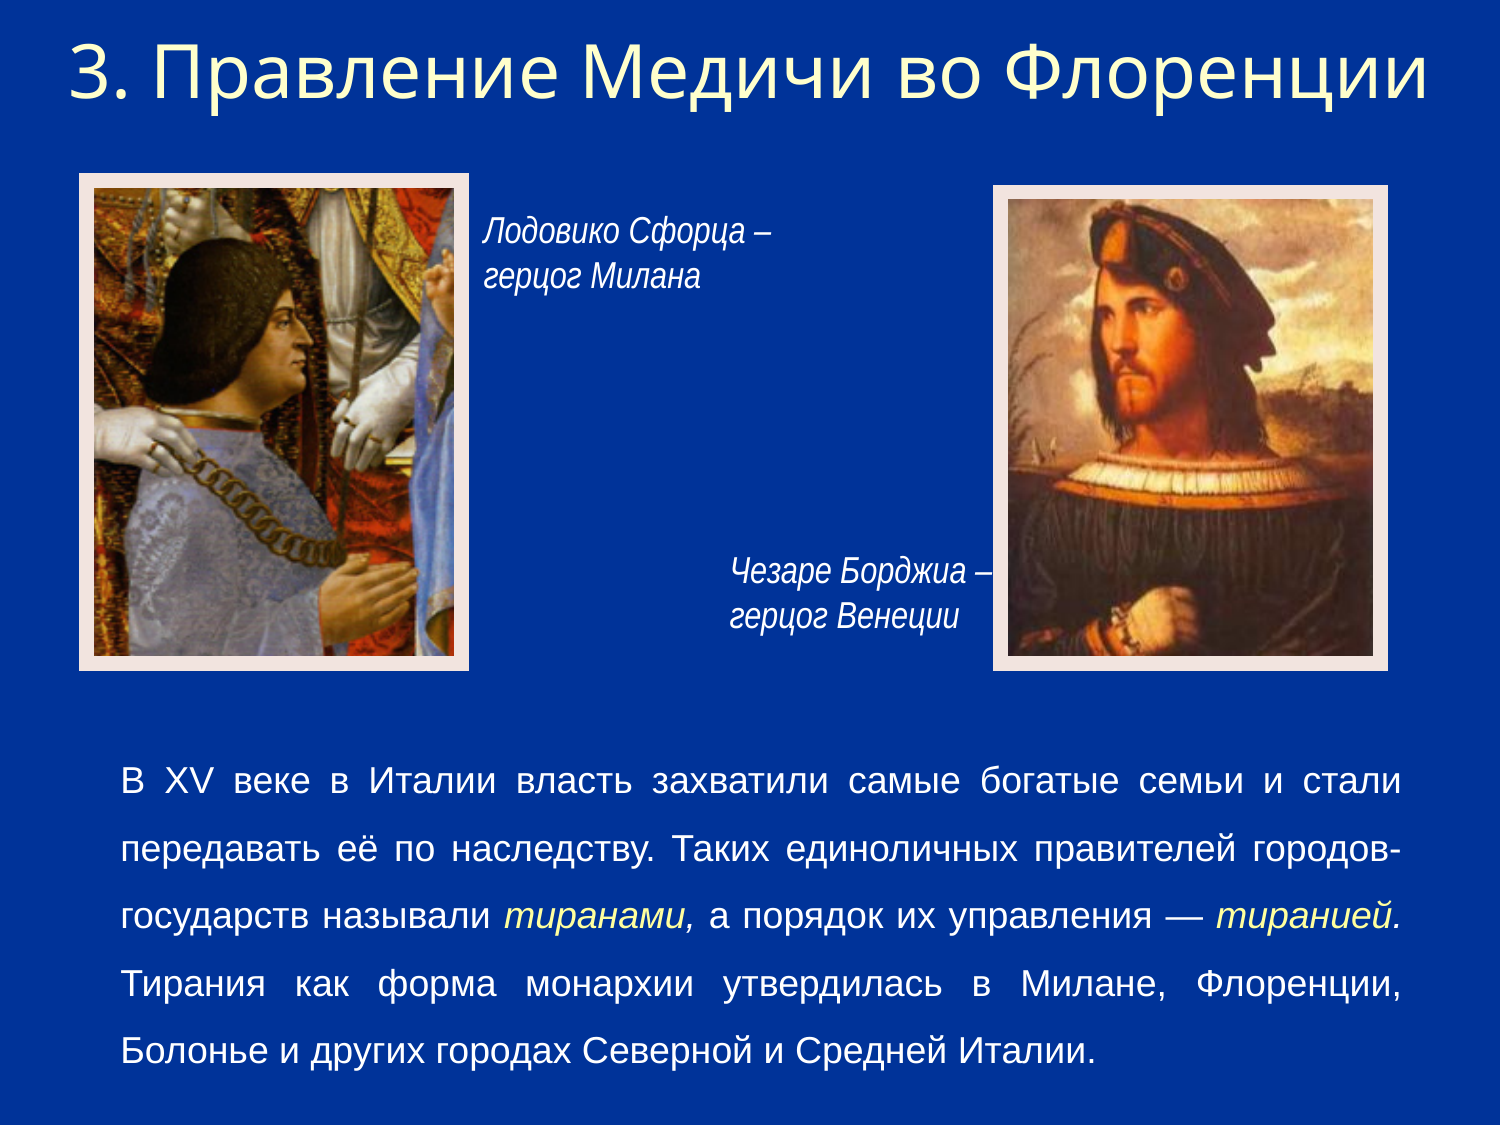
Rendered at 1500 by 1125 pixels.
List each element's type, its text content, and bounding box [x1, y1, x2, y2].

picture [1007, 198, 1374, 657]
title 3. Правление Медичи во Флоренции [0, 0, 1500, 138]
text_box Лодовико Сфорца – герцог Милана [469, 199, 788, 304]
text_box Чезаре Борджиа – герцог Венеции [714, 538, 993, 644]
list В XV веке в Италии власть захватили самые богатые семьи и стали передавать её по наследству. Таких единоличных правителей городов-государств называли тиранами, а порядок их управления — тиранией. Тирания как форма монархии утвердилась в Милане, Флоренции, Болонье и других городах Северной и Средней Италии. [105, 726, 1419, 1020]
picture [93, 187, 455, 657]
